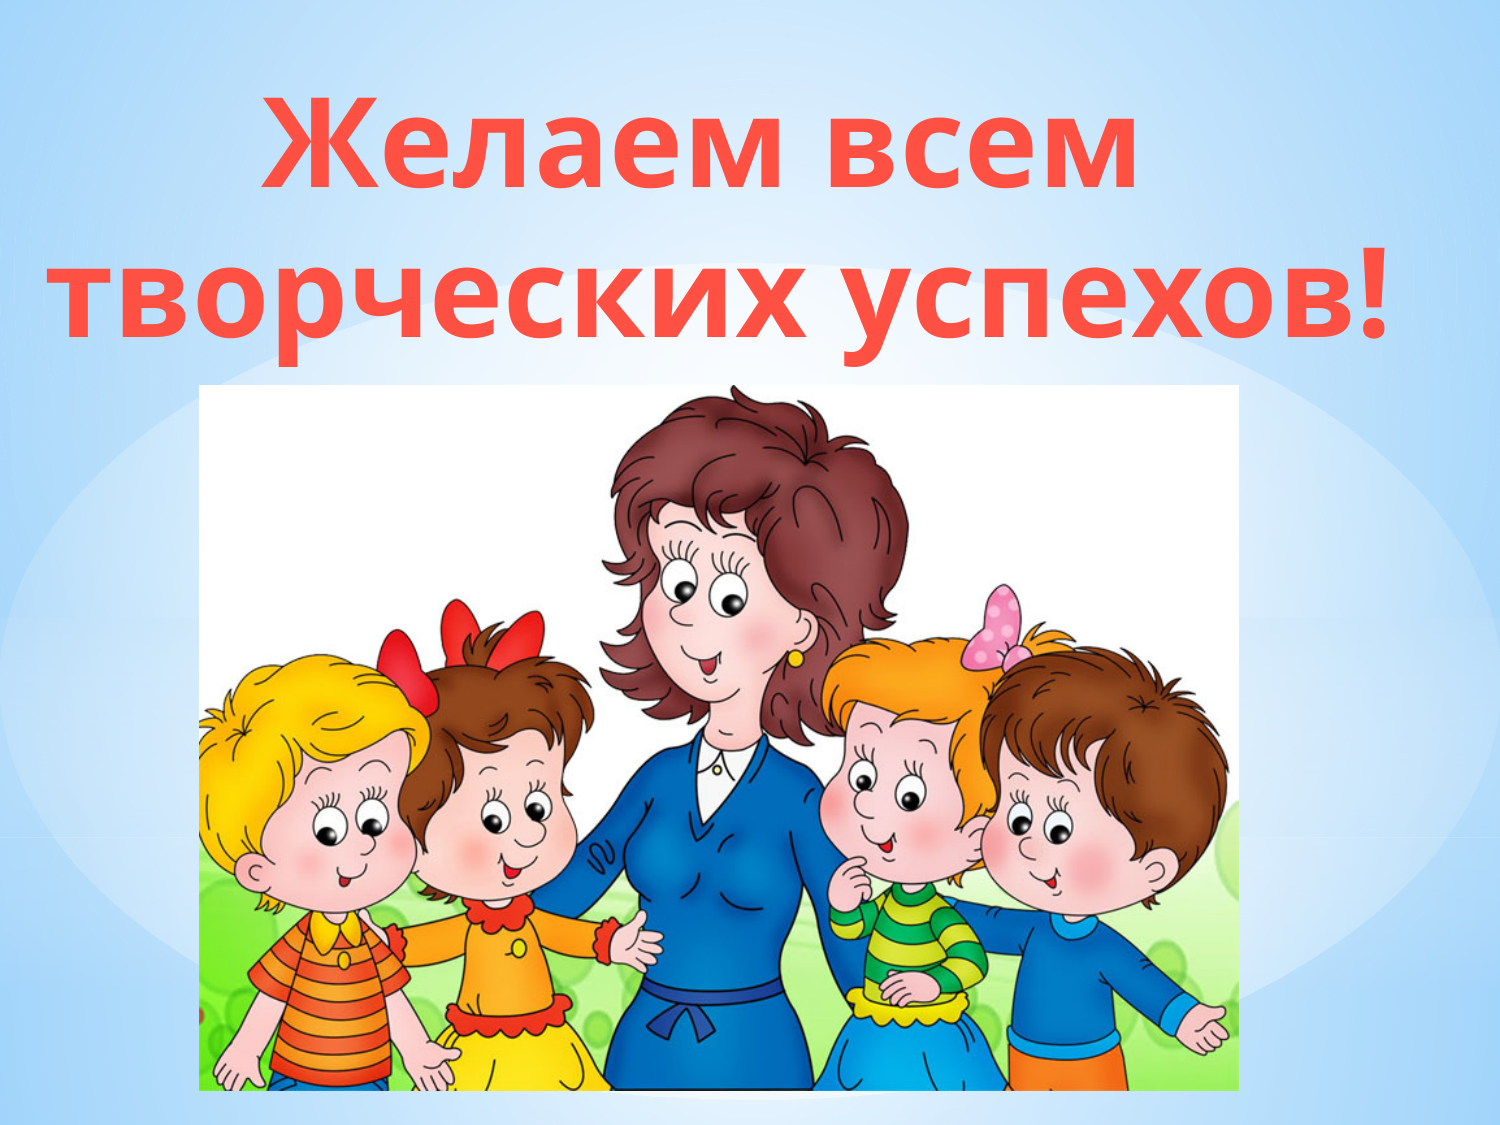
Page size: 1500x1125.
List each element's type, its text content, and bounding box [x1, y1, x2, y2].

picture [837, 1072, 842, 1085]
text_box Желаем всем творческих успехов! [29, 54, 1409, 370]
picture [199, 385, 1240, 1092]
